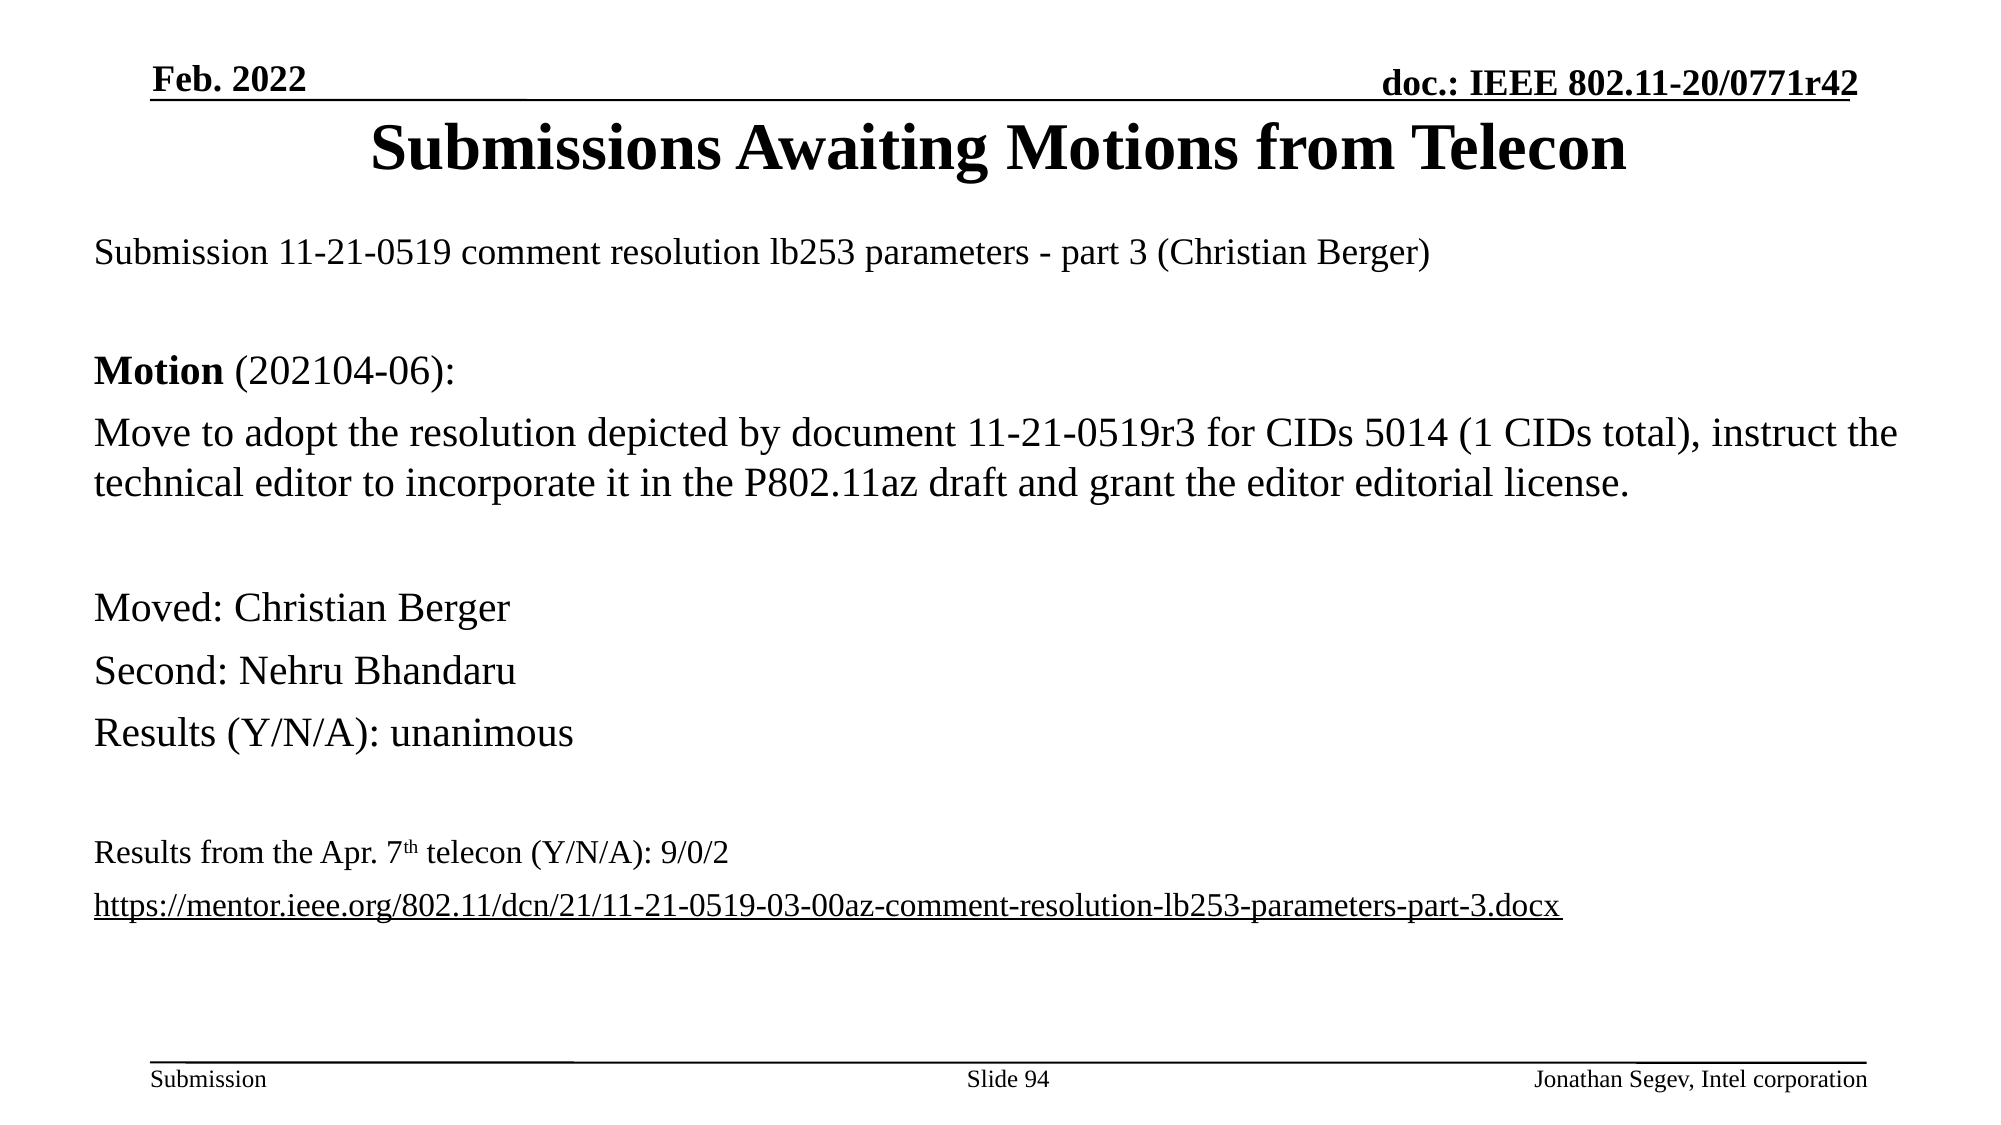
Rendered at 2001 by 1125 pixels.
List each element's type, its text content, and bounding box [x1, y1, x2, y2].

slide_number Slide 94 [950, 1061, 1067, 1123]
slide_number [152, 54, 563, 100]
footer Jonathan Segev, Intel corporation [1171, 1061, 1869, 1093]
list Submission 11-21-0519 comment resolution lb253 parameters - part 3 (Christian Berger) Motion (202104-06): Move to adopt the resolution depicted by document 11-21-0519r3 for CIDs 5014 (1 CIDs total), instruct the technical editor to incorporate it in the P802.11az draft and grant the editor editorial license. Moved: Christian Berger Second: Nehru Bhandaru Results (Y/N/A): unanimous Results from the Apr. 7th telecon (Y/N/A): 9/0/2 https://mentor.ieee.org/802.11/dcn/21/11-21-0519-03-00az-comment-resolution-lb253-parameters-part-3.docx [78, 219, 1922, 1000]
title Submissions Awaiting Motions from Telecon [149, 112, 1850, 173]
